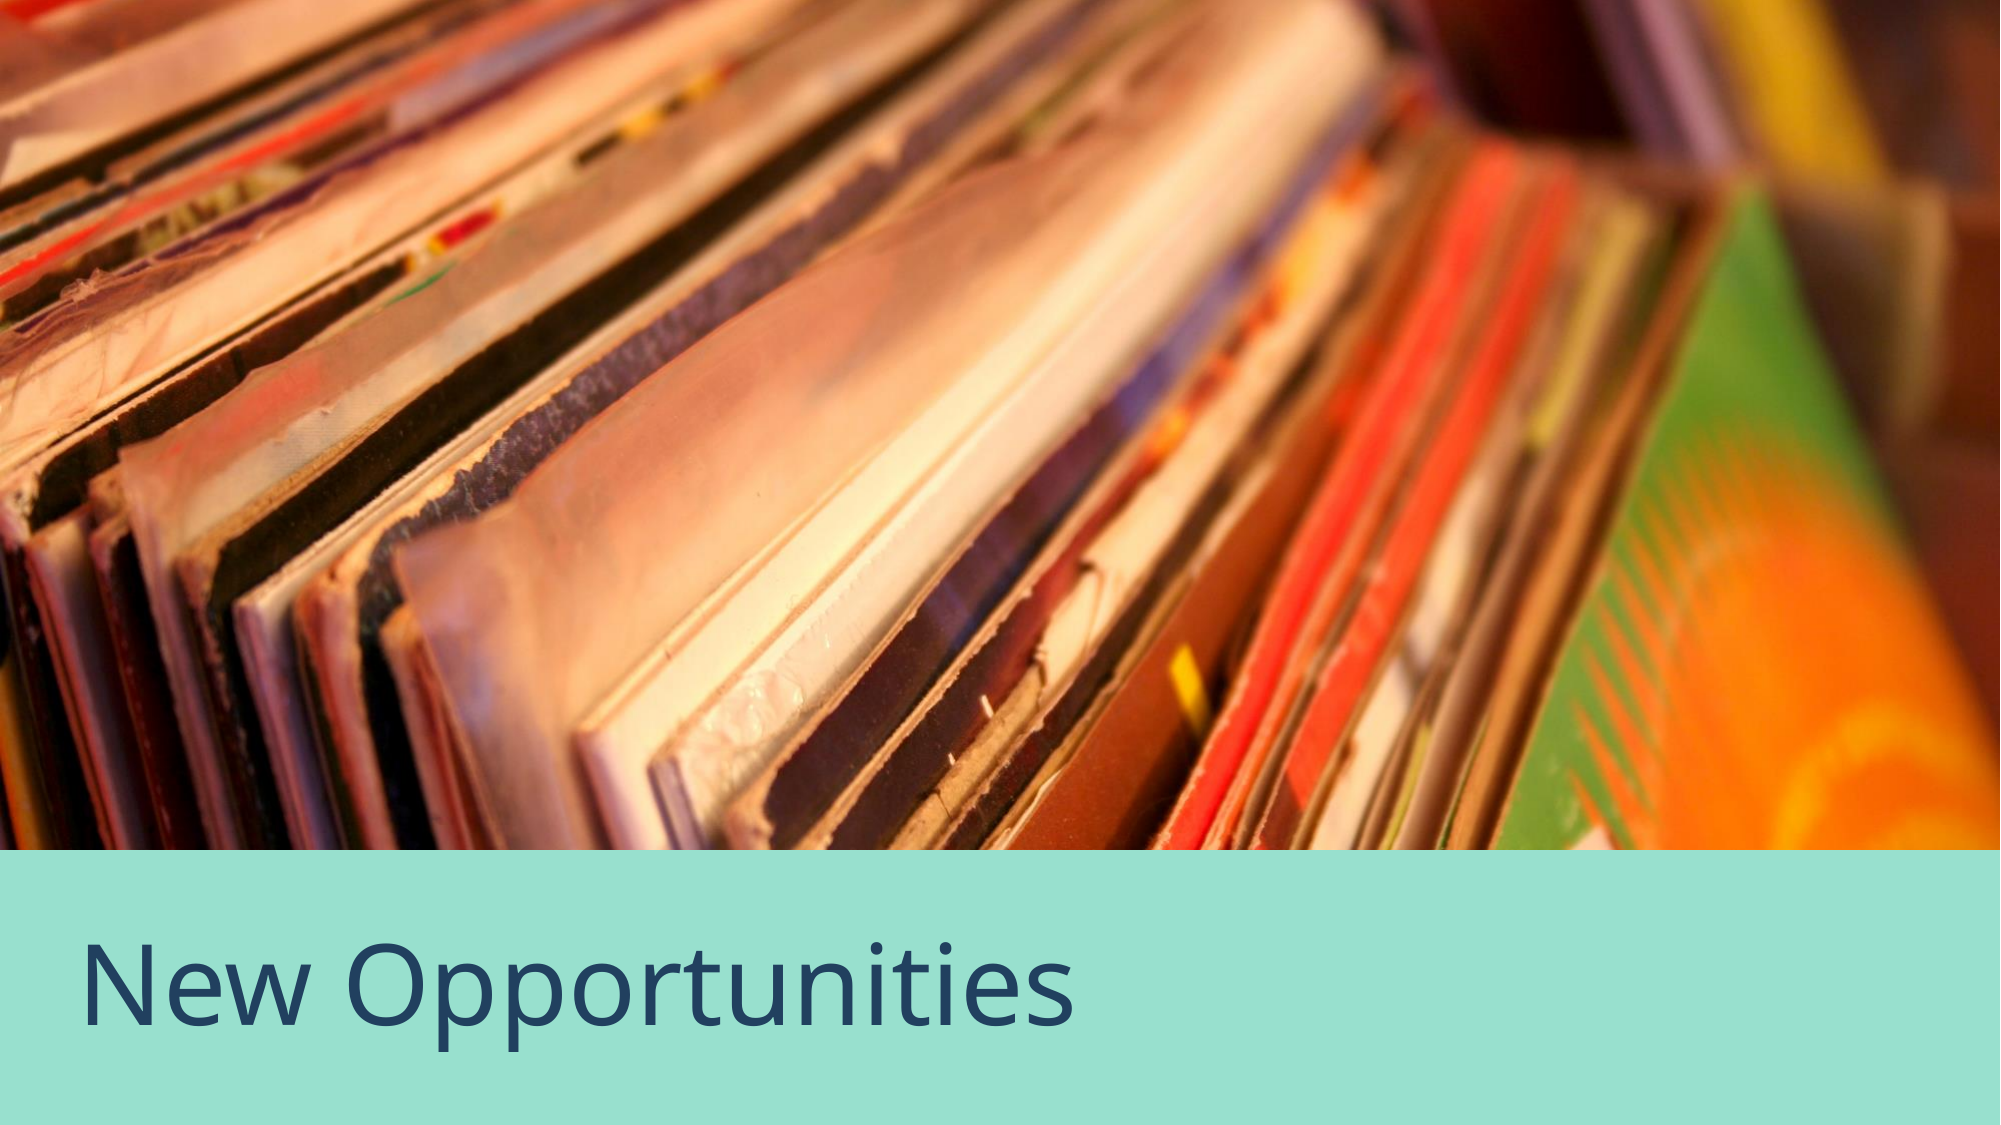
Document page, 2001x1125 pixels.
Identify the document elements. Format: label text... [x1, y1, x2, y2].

title New Opportunities [63, 921, 1938, 1071]
picture [0, 0, 2000, 850]
